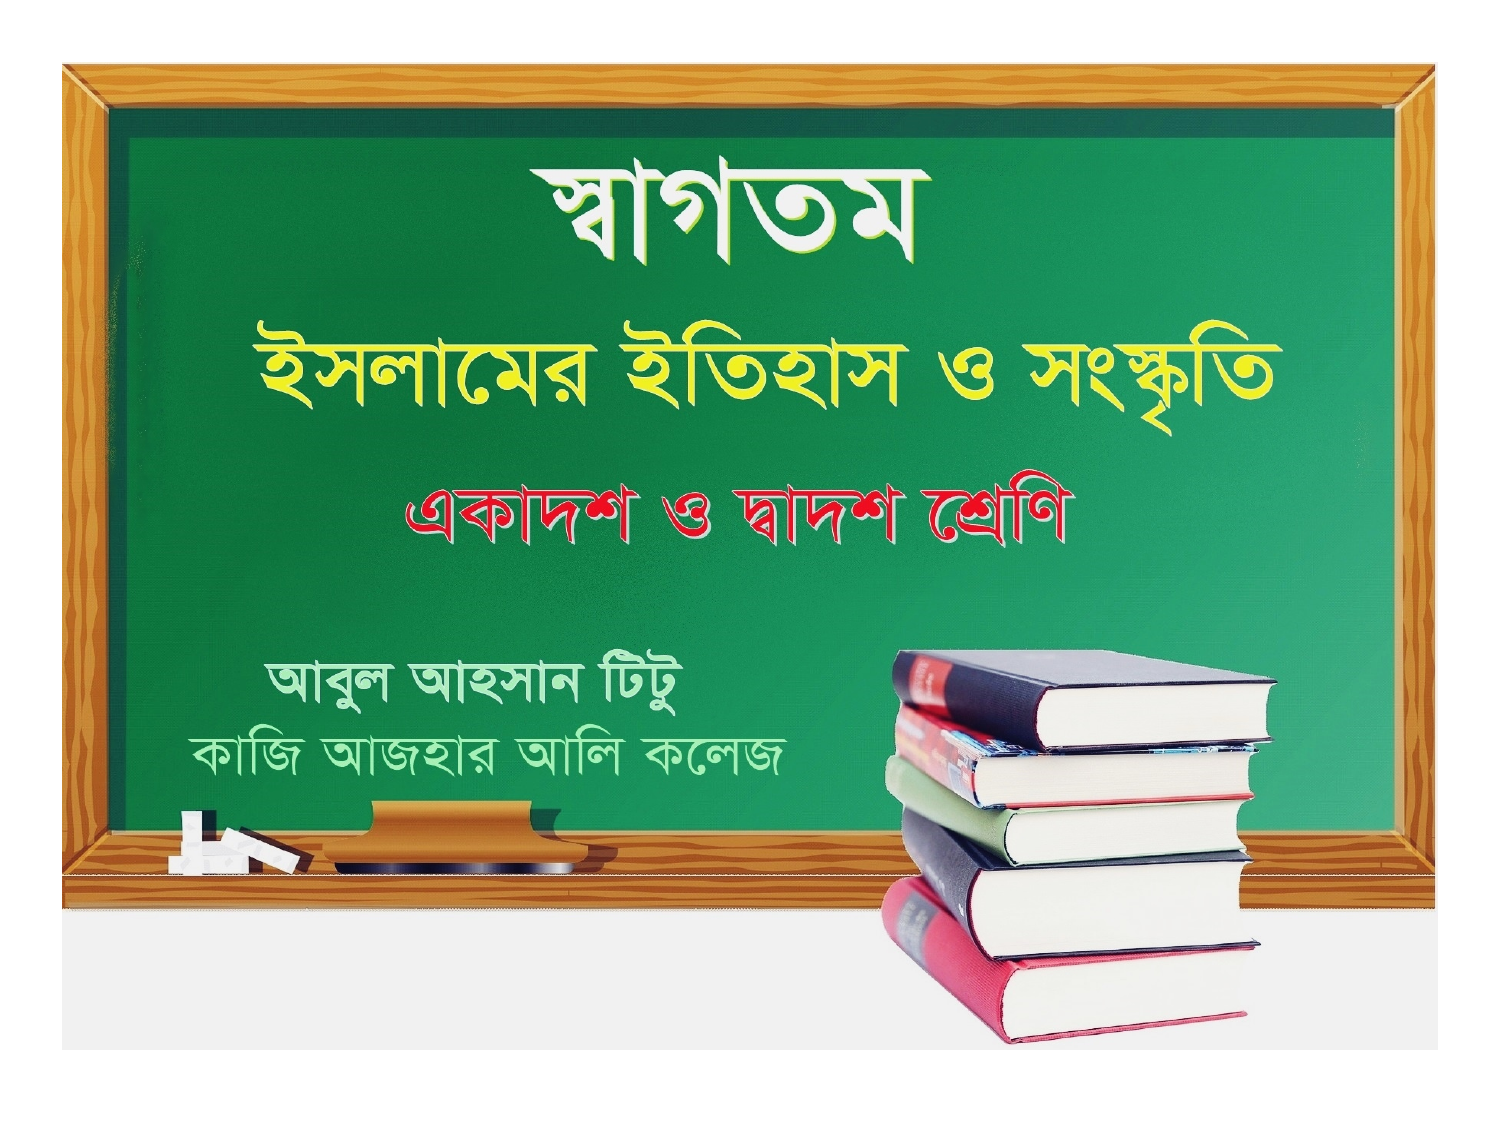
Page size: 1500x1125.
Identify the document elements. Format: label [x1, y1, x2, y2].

picture [62, 62, 1438, 1051]
